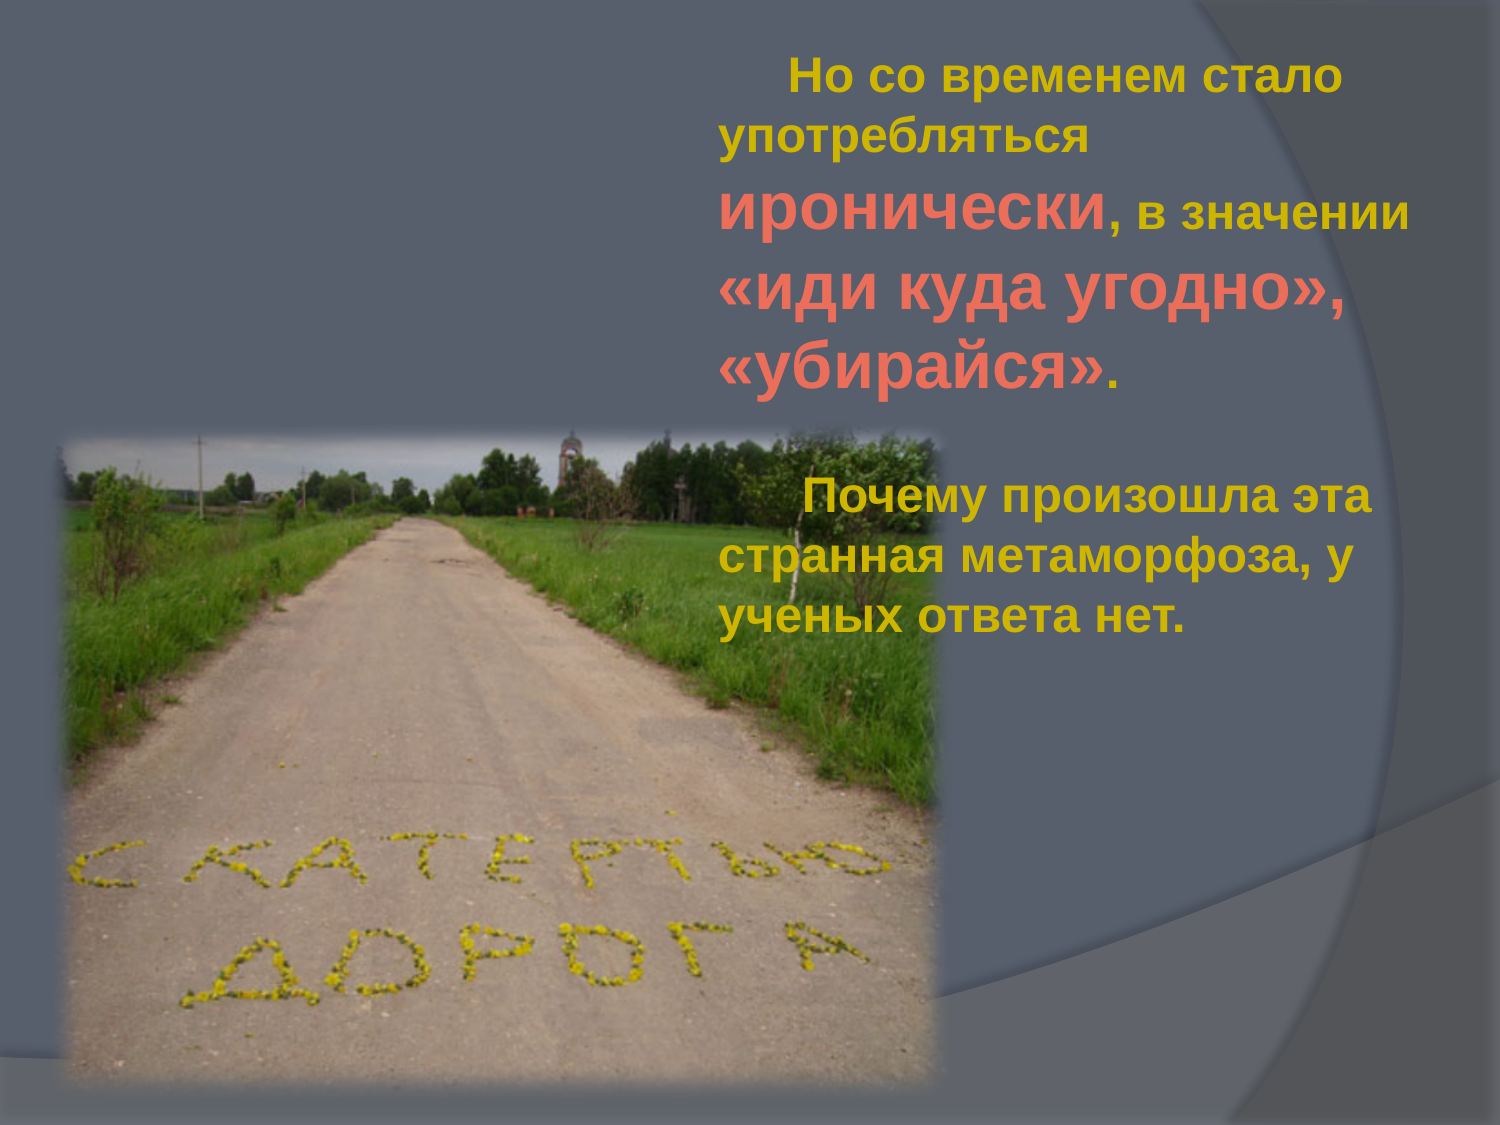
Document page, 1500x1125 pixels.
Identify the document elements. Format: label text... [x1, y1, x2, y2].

picture [46, 421, 954, 1102]
text_box Но со временем стало употребляться иронически, в значении «иди куда угодно», «убирайся». Почему произошла эта странная метаморфоза, у ученых ответа нет. [703, 35, 1453, 650]
